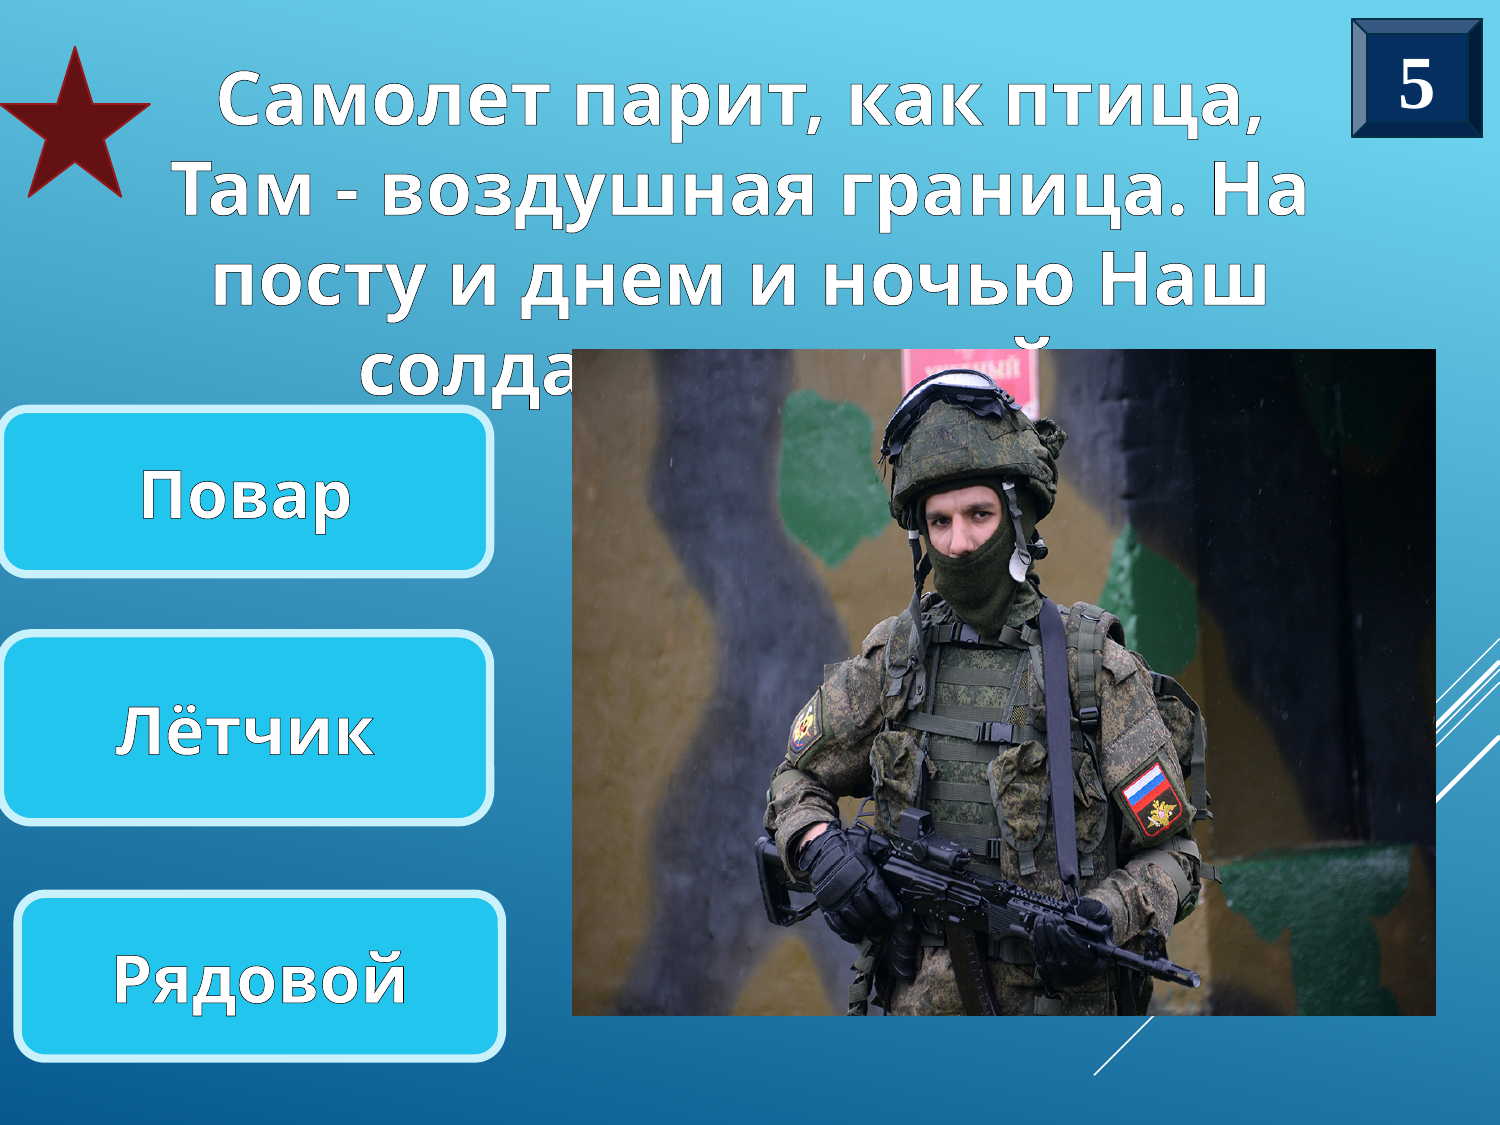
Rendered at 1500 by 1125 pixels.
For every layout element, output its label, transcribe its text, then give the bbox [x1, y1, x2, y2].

text_box Повар [0, 407, 492, 576]
picture [572, 349, 1436, 1016]
text_box 5 [1351, 18, 1484, 138]
text_box Самолет парит, как птица, Там - воздушная граница. На посту и днем и ночью Наш солдат – военный… [140, 42, 1341, 185]
text_box Лётчик [0, 632, 492, 824]
text_box Рядовой [16, 892, 504, 1060]
text_box [0, 45, 151, 198]
